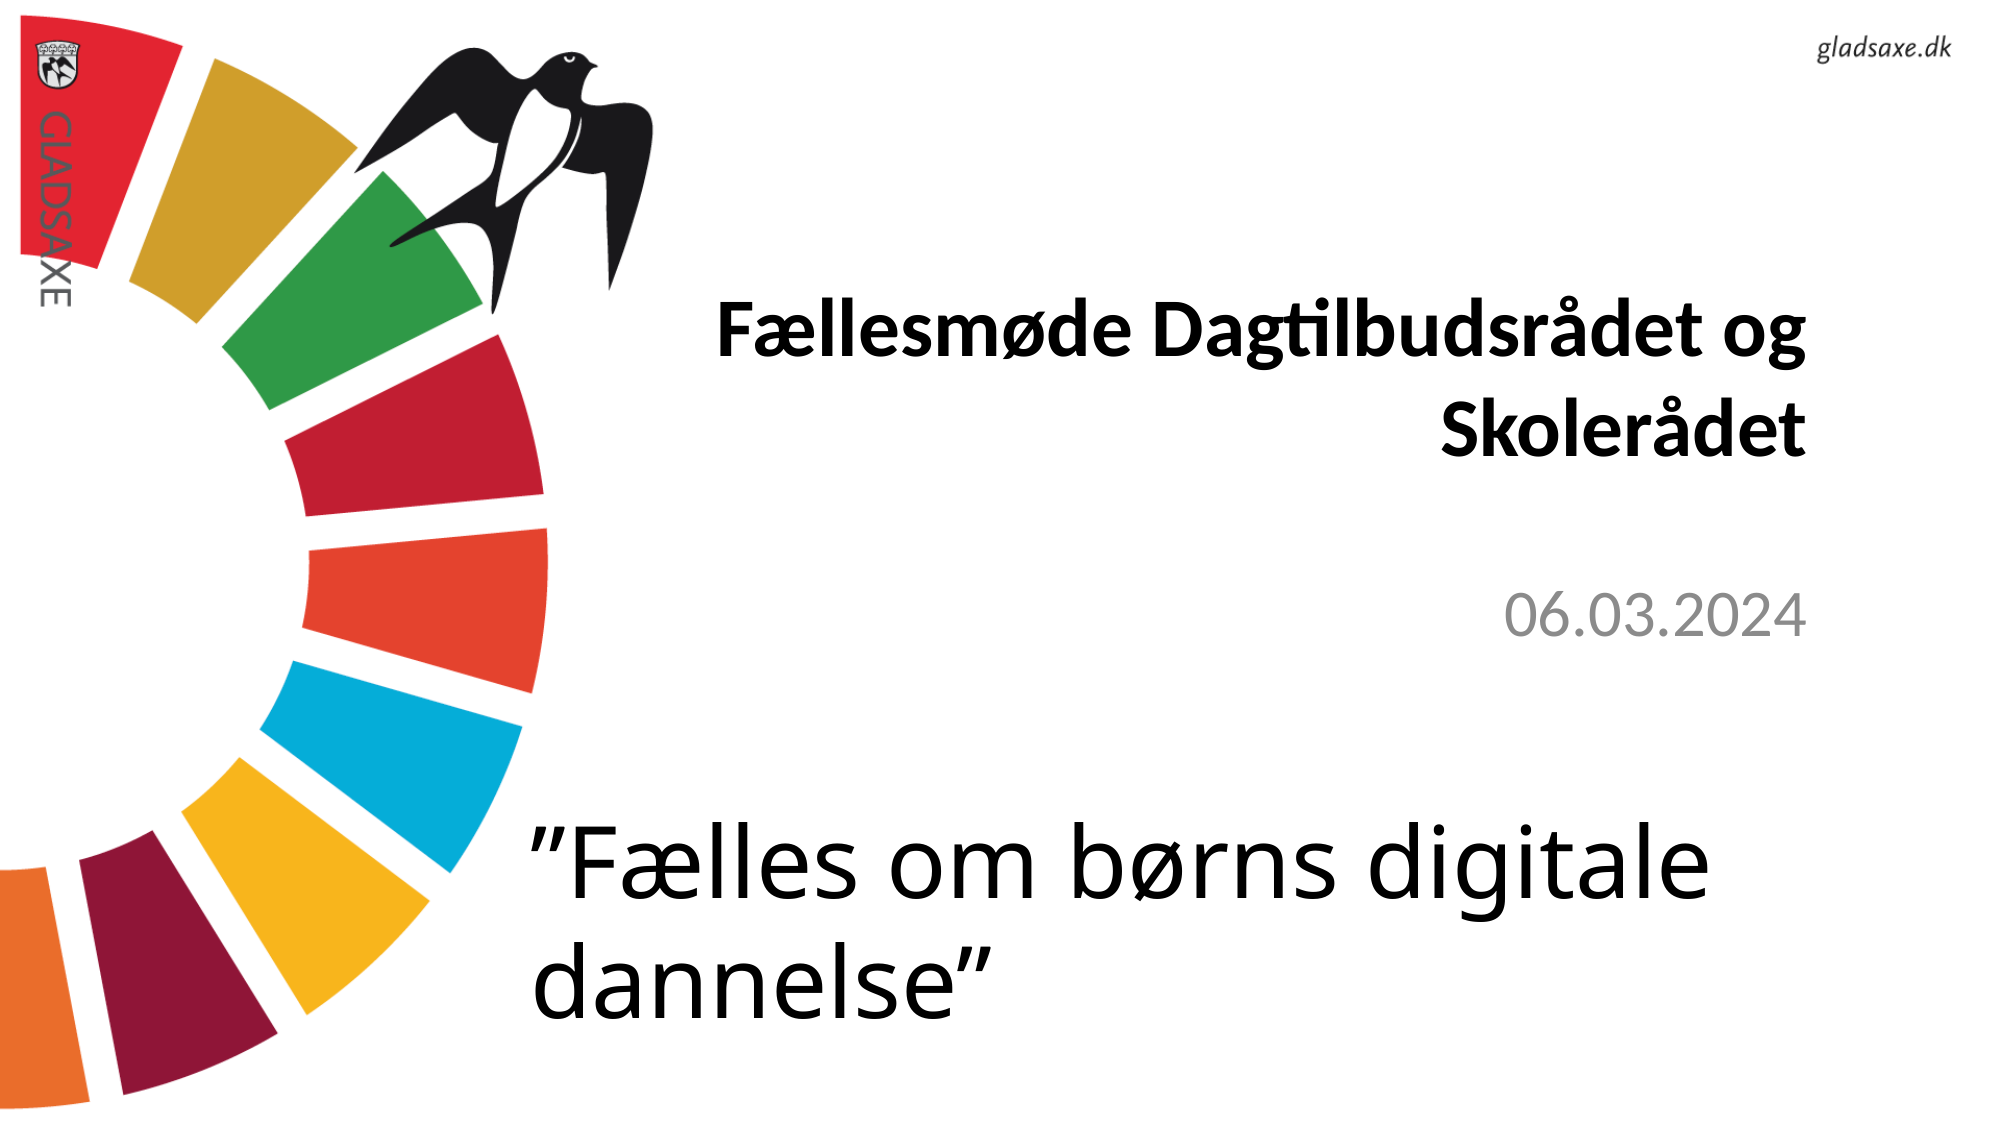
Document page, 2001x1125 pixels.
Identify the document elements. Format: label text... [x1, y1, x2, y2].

picture [0, 0, 2001, 1125]
text_box ”Fælles om børns digitale dannelse” [515, 790, 2000, 1046]
subtitle 06.03.2024 [598, 562, 1823, 790]
title Fællesmøde Dagtilbudsrådet og Skolerådet [480, 160, 1823, 587]
